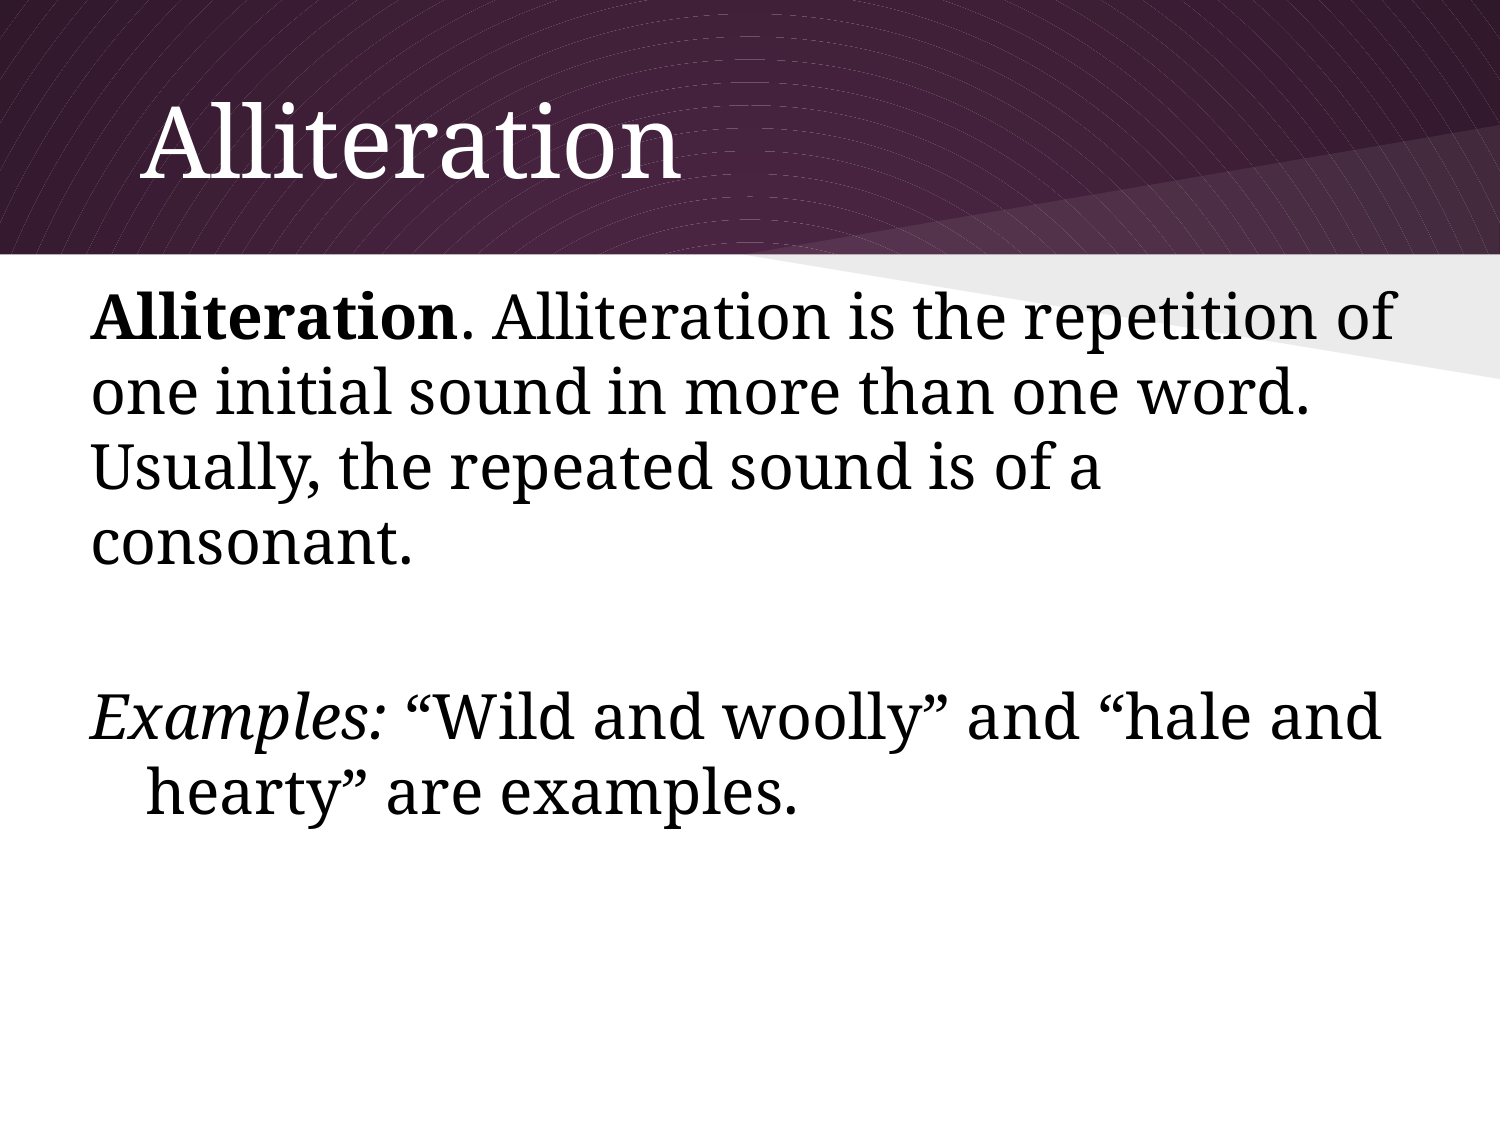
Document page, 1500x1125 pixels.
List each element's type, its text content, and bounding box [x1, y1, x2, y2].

list Alliteration. Alliteration is the repetition of one initial sound in more than one word. Usually, the repeated sound is of a consonant. Examples: “Wild and woolly” and “hale and hearty” are examples. [75, 262, 1425, 1078]
title Alliteration [75, 45, 1425, 233]
